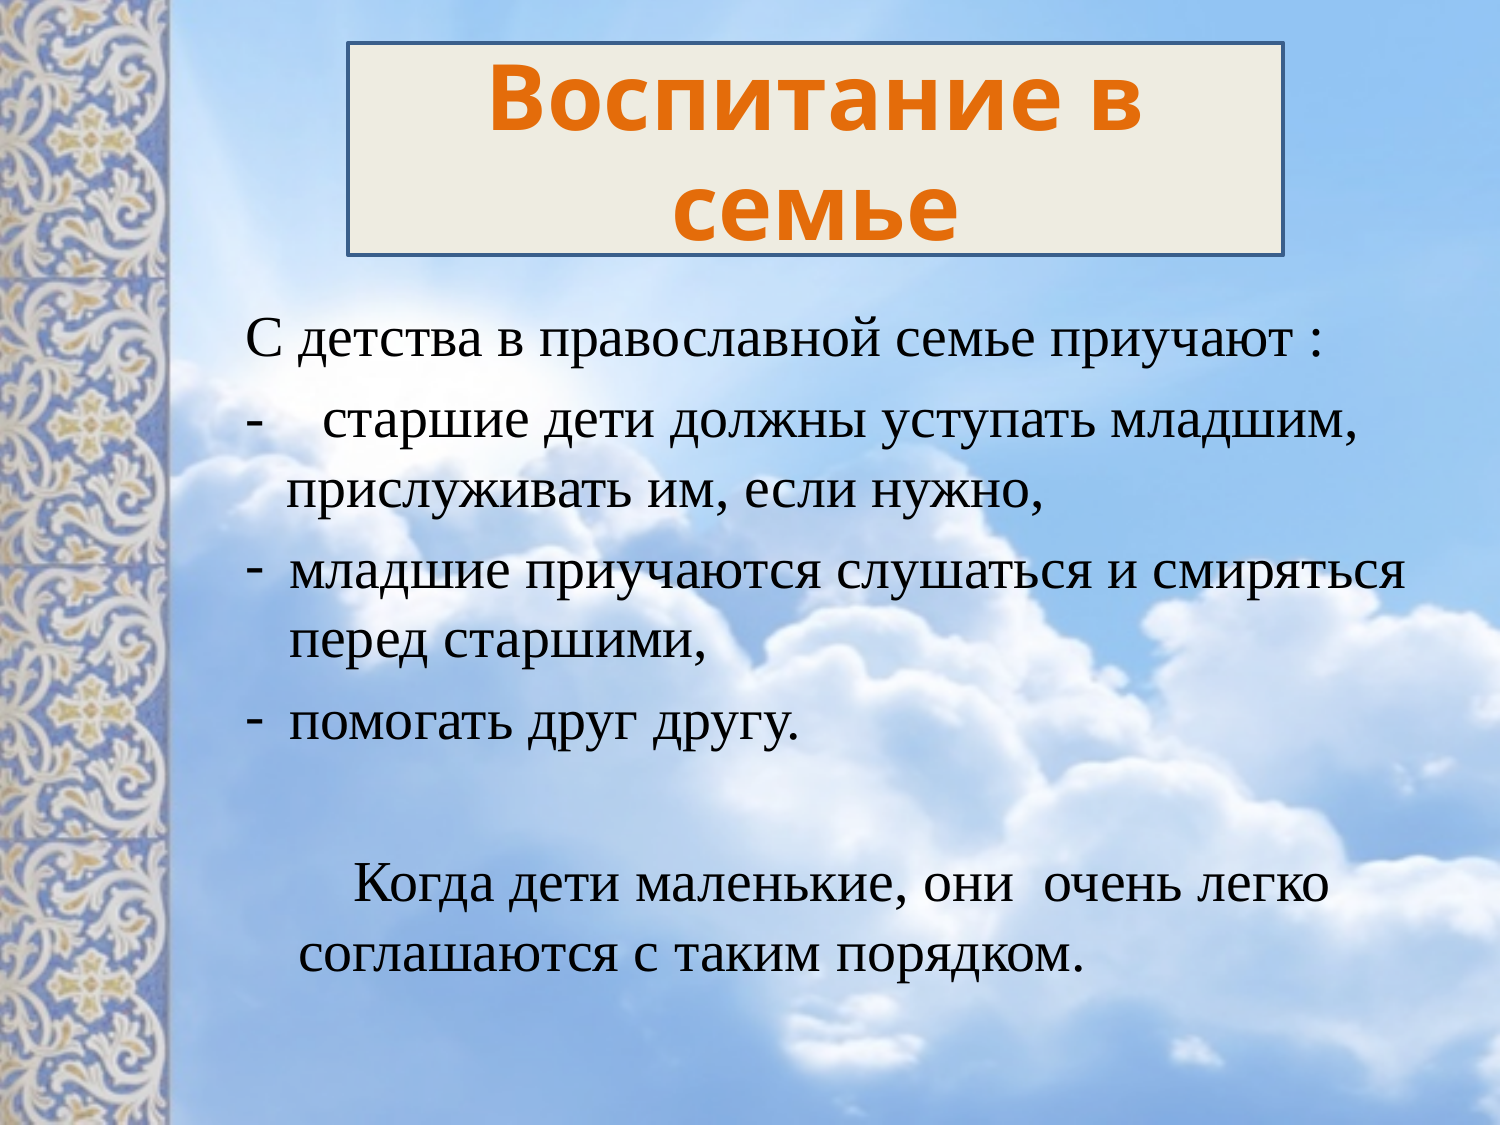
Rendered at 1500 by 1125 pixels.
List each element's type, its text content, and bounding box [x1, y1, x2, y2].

list С детства в православной семье приучают : - старшие дети должны уступать младшим, прислуживать им, если нужно, младшие приучаются слушаться и смиряться перед старшими, помогать друг другу. Когда дети маленькие, они очень легко соглашаются с таким порядком. [230, 290, 1425, 1005]
title Воспитание в семье [346, 41, 1285, 257]
